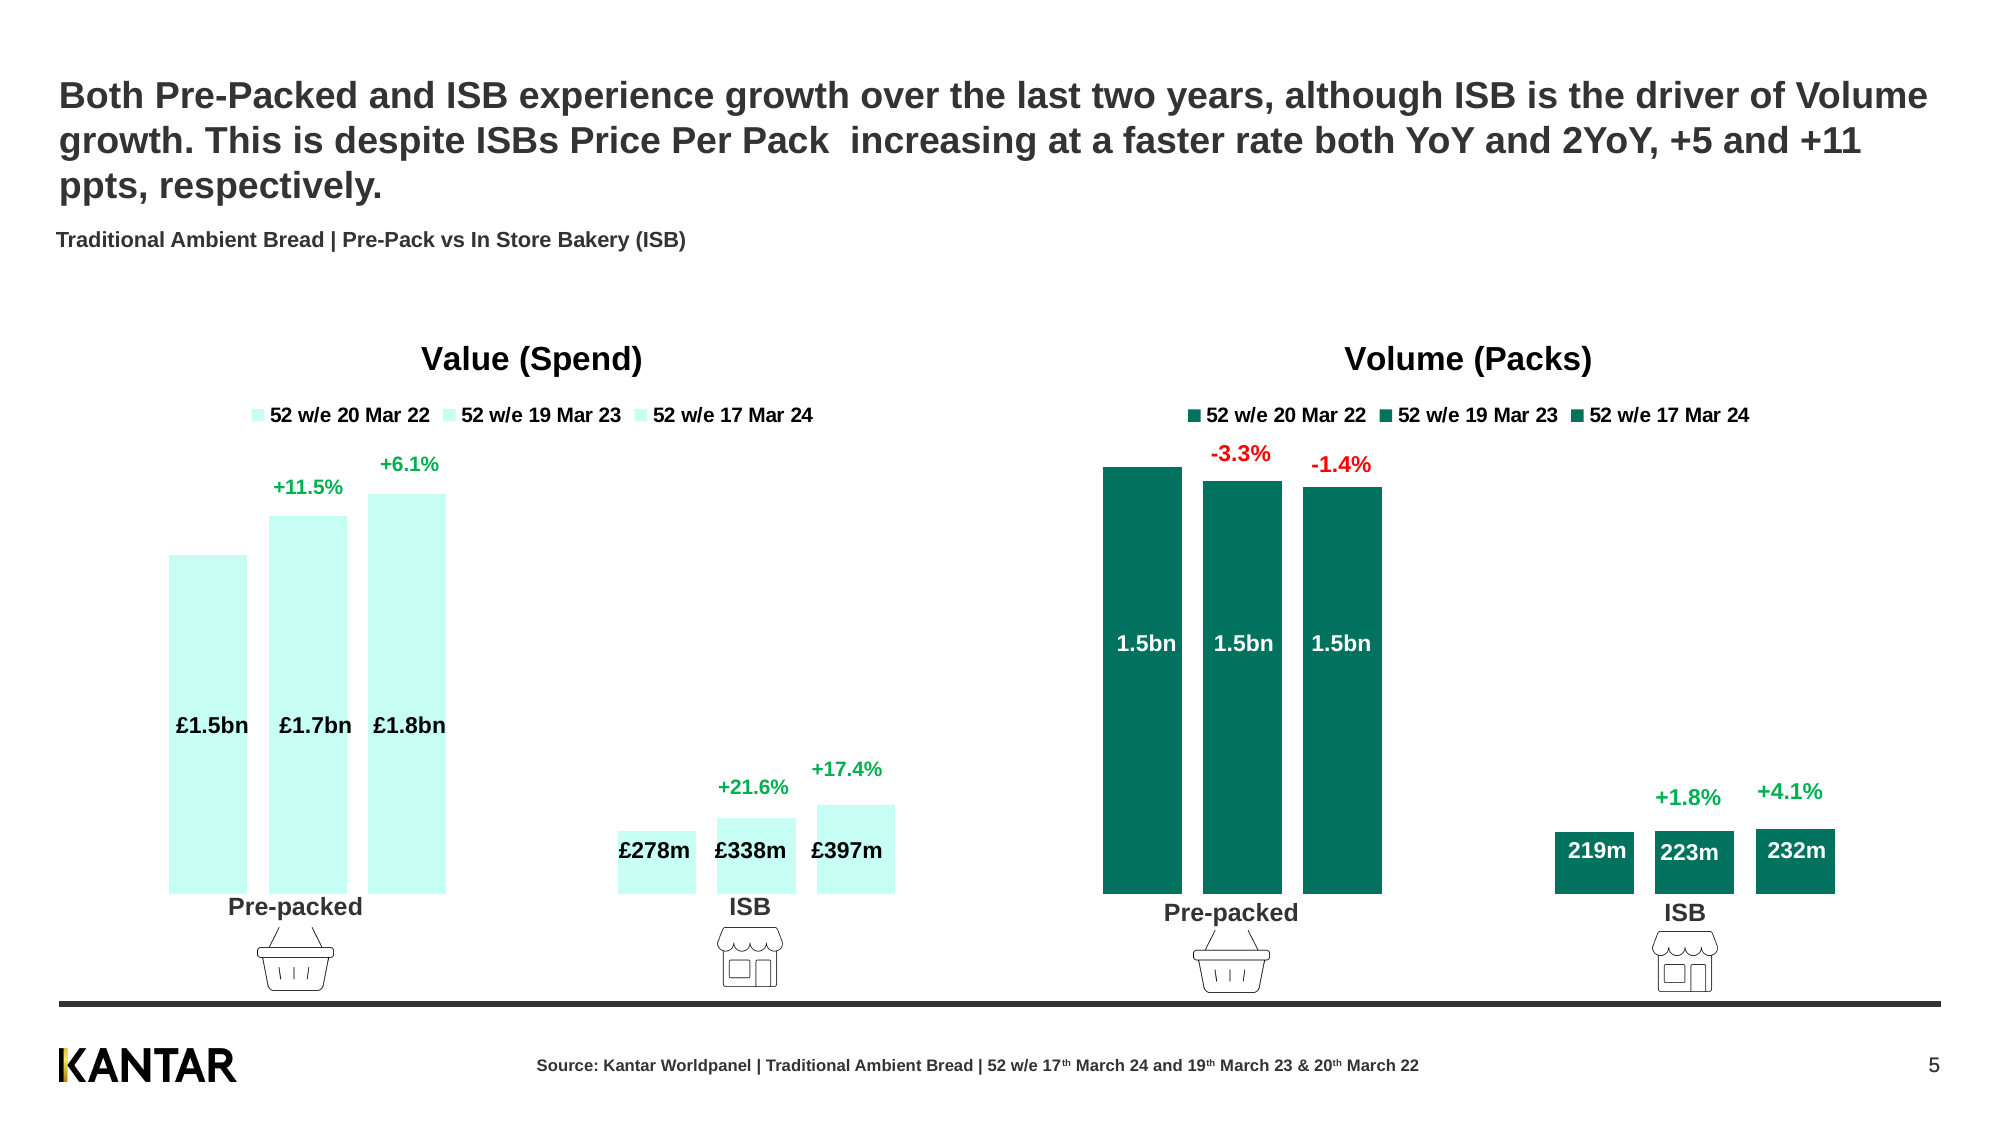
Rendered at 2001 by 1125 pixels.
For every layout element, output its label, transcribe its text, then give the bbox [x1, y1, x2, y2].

text_box Pre-packed [202, 906, 390, 921]
chart [64, 310, 1941, 906]
picture [717, 927, 783, 987]
text_box ISB [1647, 906, 1724, 927]
text_box ISB [712, 906, 789, 921]
picture [257, 927, 334, 991]
text_box Source: Kantar Worldpanel | Traditional Ambient Bread | 52 w/e 17th March 24 and 19th March 23 & 20th March 22 [536, 1048, 1767, 1081]
slide_number 5 [1780, 1048, 1941, 1081]
picture [59, 1048, 237, 1082]
picture [1193, 930, 1270, 993]
picture [1652, 931, 1718, 992]
text_box Traditional Ambient Bread | Pre-Pack vs In Store Bakery (ISB) [40, 218, 1164, 260]
title Both Pre-Packed and ISB experience growth over the last two years, although ISB is the driver of Volume growth. This is despite ISBs Price Per Pack increasing at a faster rate both YoY and 2YoY, +5 and +11 ppts, respectively. [59, 70, 1941, 238]
text_box Pre-packed [1138, 906, 1326, 927]
